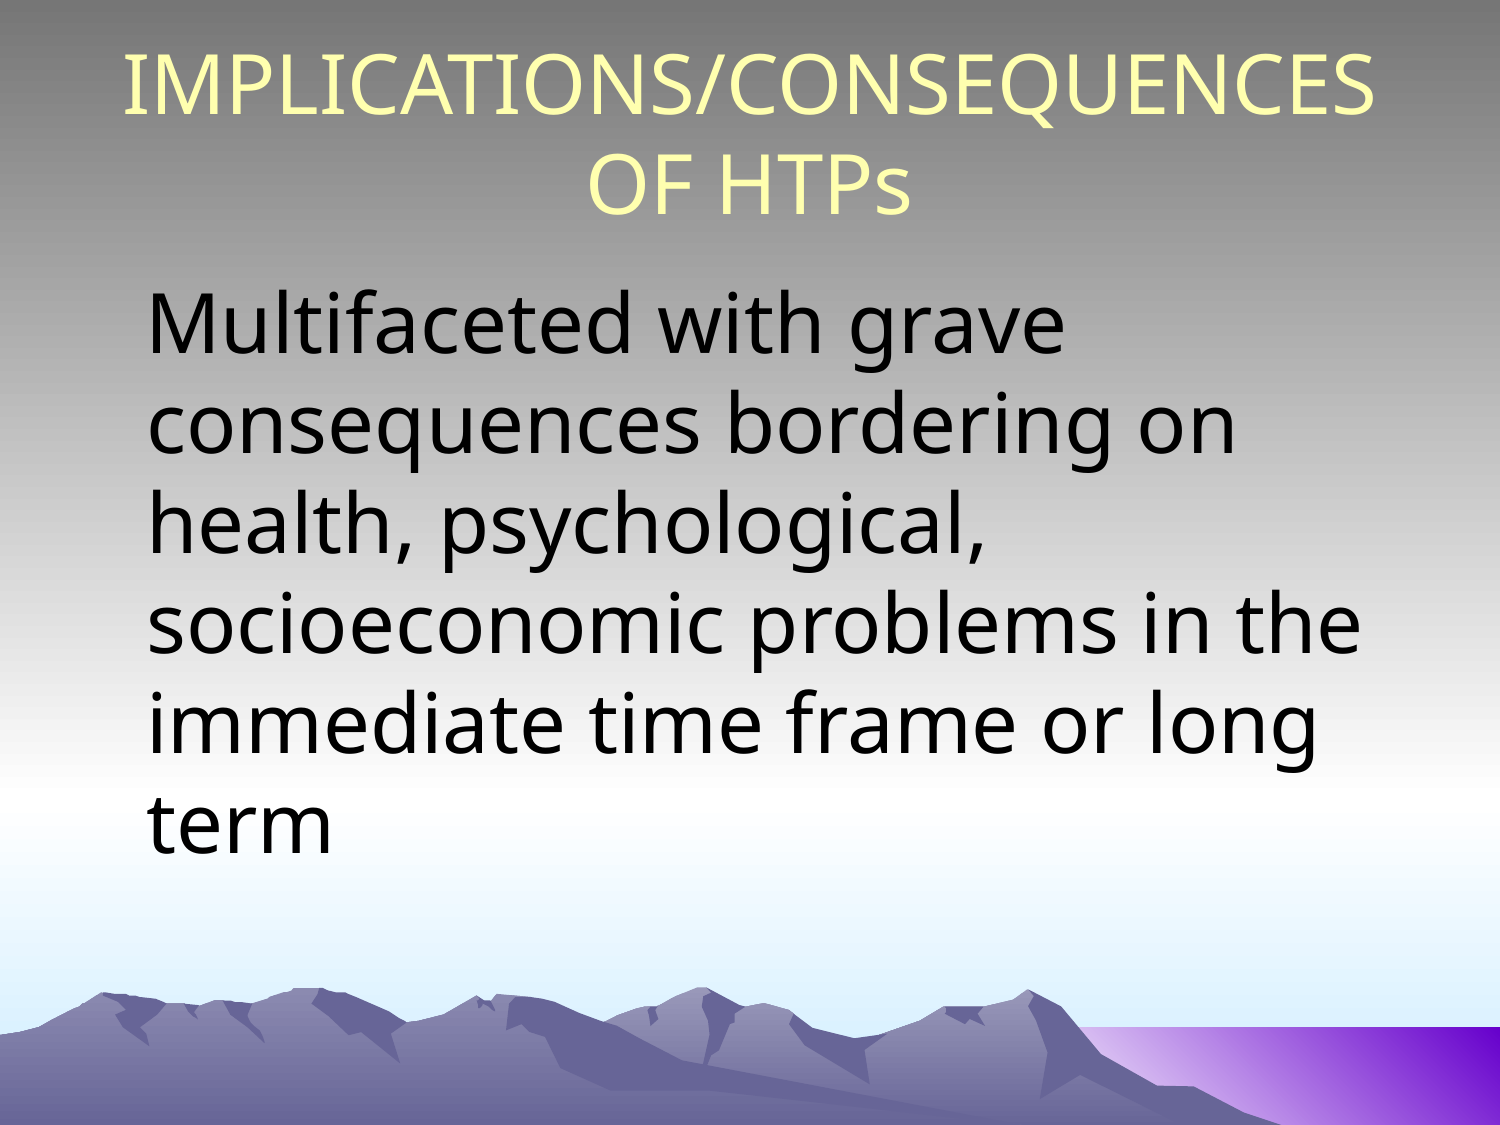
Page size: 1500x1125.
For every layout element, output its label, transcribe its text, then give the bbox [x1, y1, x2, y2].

title IMPLICATIONS/CONSEQUENCES OF HTPs [75, 37, 1425, 225]
list Multifaceted with grave consequences bordering on health, psychological, socioeconomic problems in the immediate time frame or long term [75, 262, 1425, 1000]
